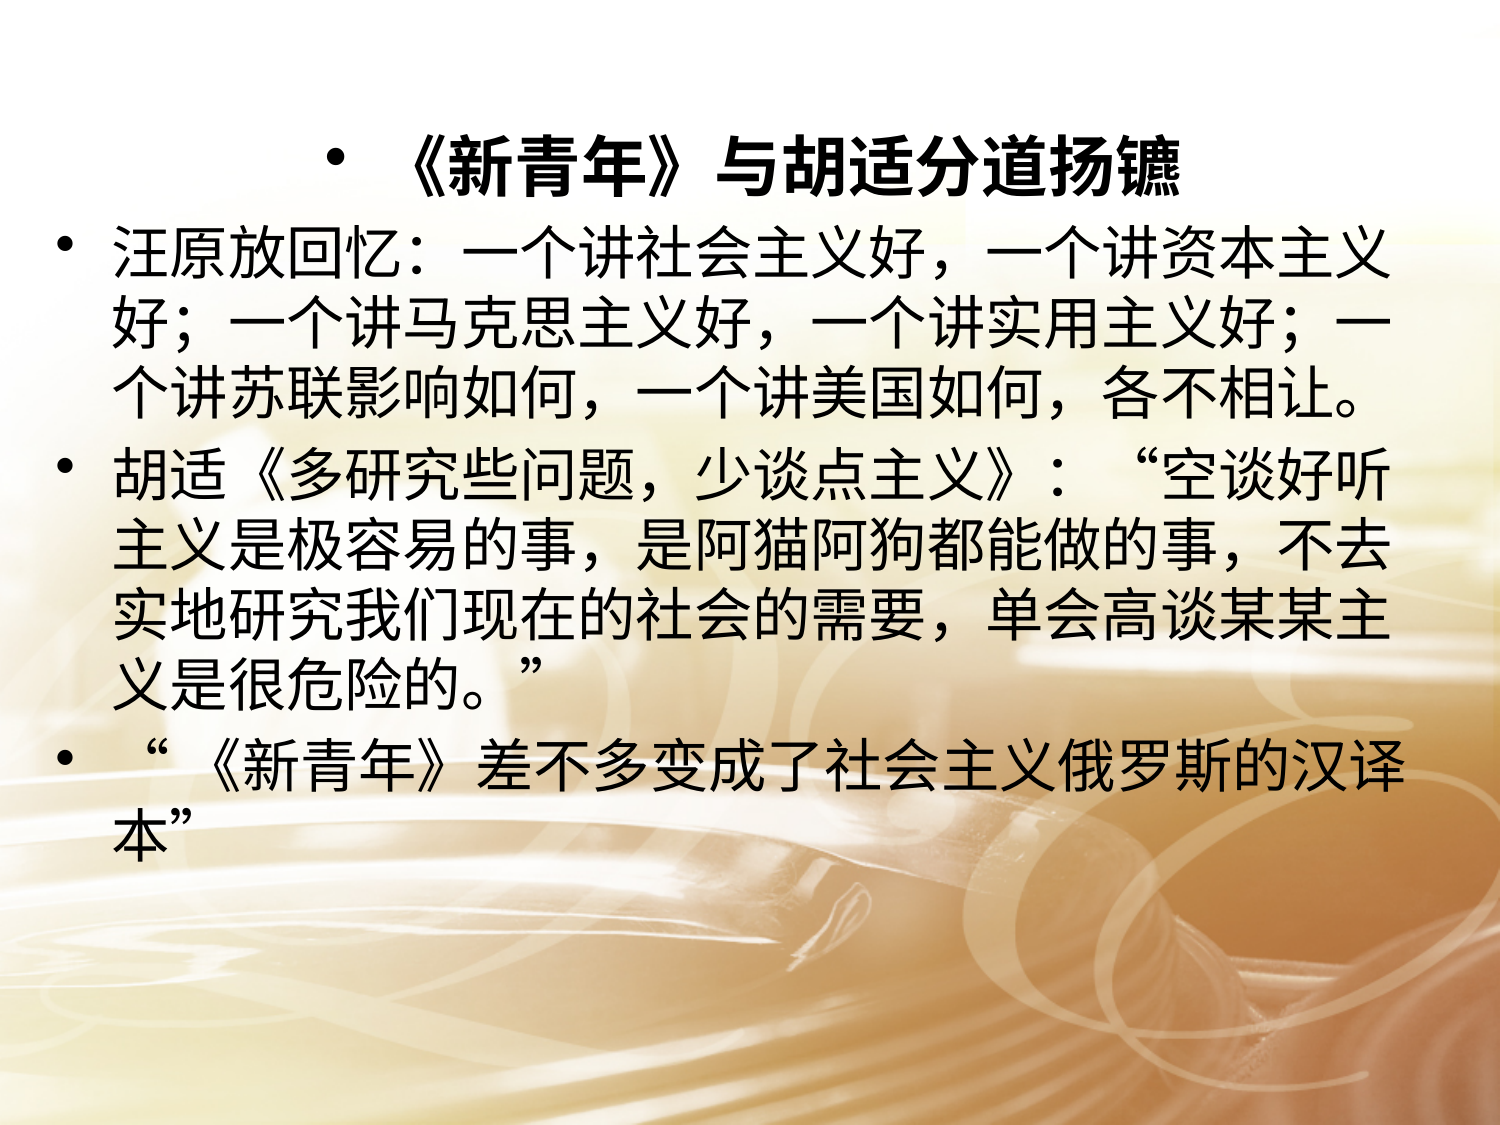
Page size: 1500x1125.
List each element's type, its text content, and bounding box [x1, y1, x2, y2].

picture [0, 0, 1500, 1125]
list 《新青年》与胡适分道扬镳 汪原放回忆：一个讲社会主义好，一个讲资本主义好；一个讲马克思主义好，一个讲实用主义好；一个讲苏联影响如何，一个讲美国如何，各不相让。 胡适《多研究些问题，少谈点主义》：“空谈好听主义是极容易的事，是阿猫阿狗都能做的事，不去实地研究我们现在的社会的需要，单会高谈某某主义是很危险的。” “《新青年》差不多变成了社会主义俄罗斯的汉译本” [40, 116, 1467, 999]
